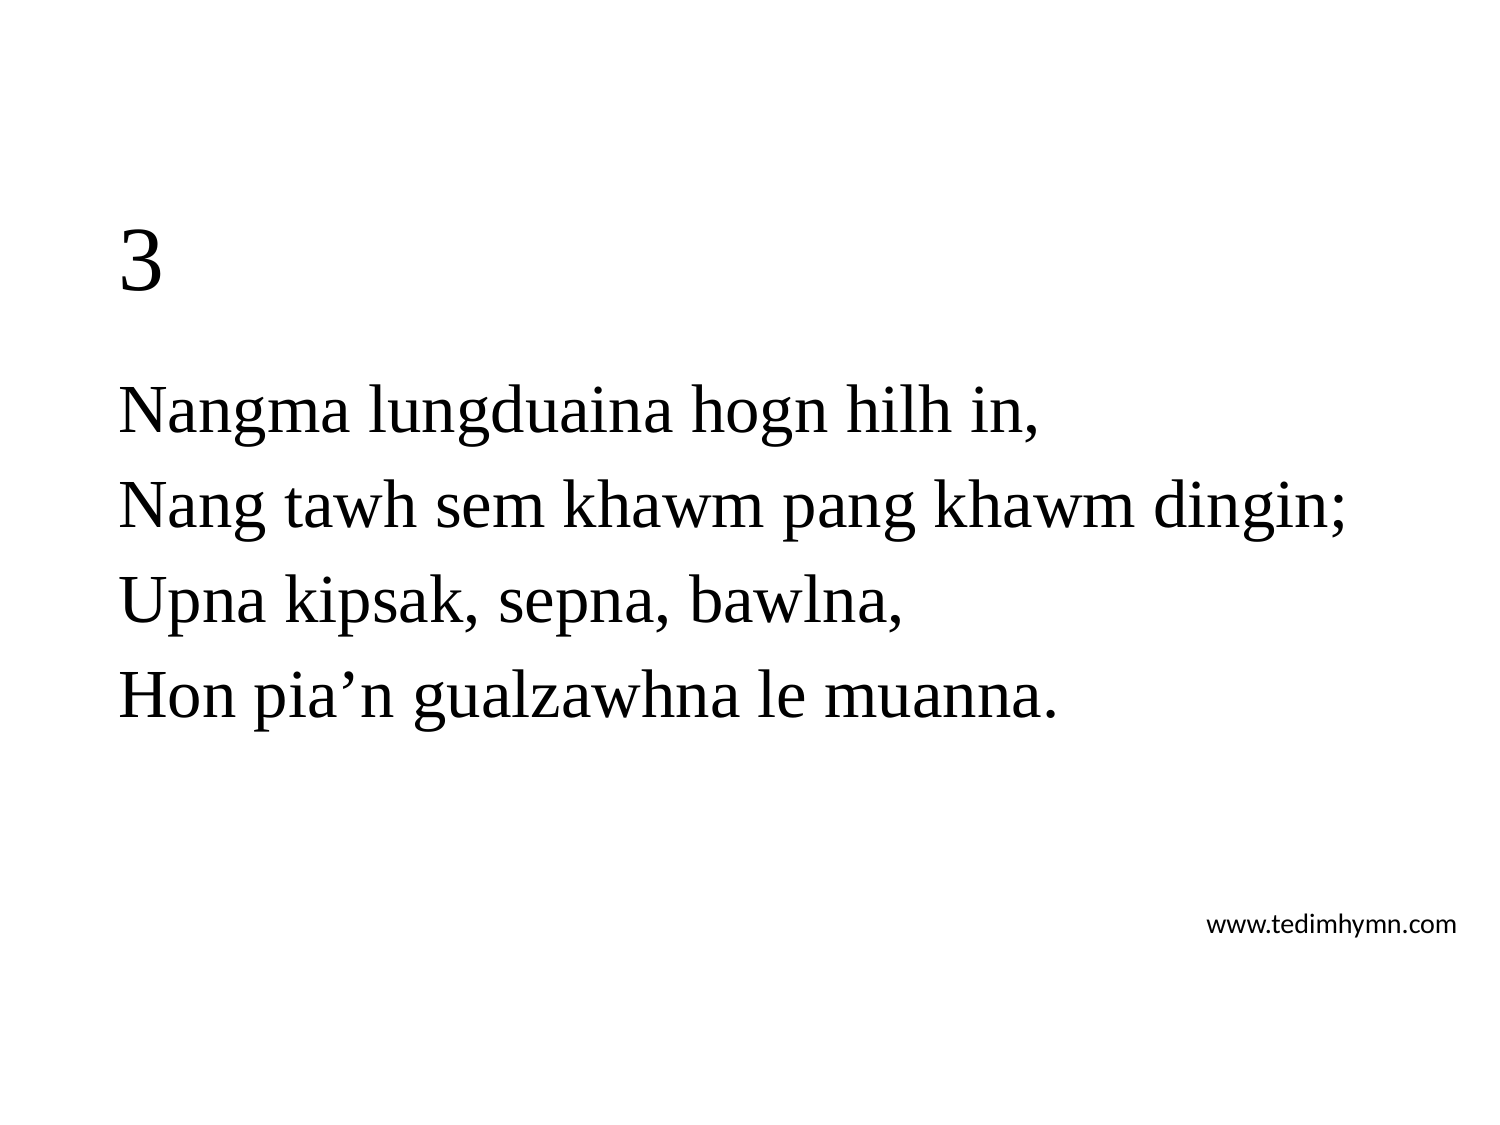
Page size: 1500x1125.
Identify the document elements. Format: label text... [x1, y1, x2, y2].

title 3 [103, 200, 1397, 322]
text_box www.tedimhymn.com [1191, 897, 1500, 947]
list Nangma lungduaina hogn hilh in, Nang tawh sem khawm pang khawm dingin; Upna kipsak, sepna, bawlna, Hon pia’n gualzawhna le muanna. [103, 365, 1397, 901]
